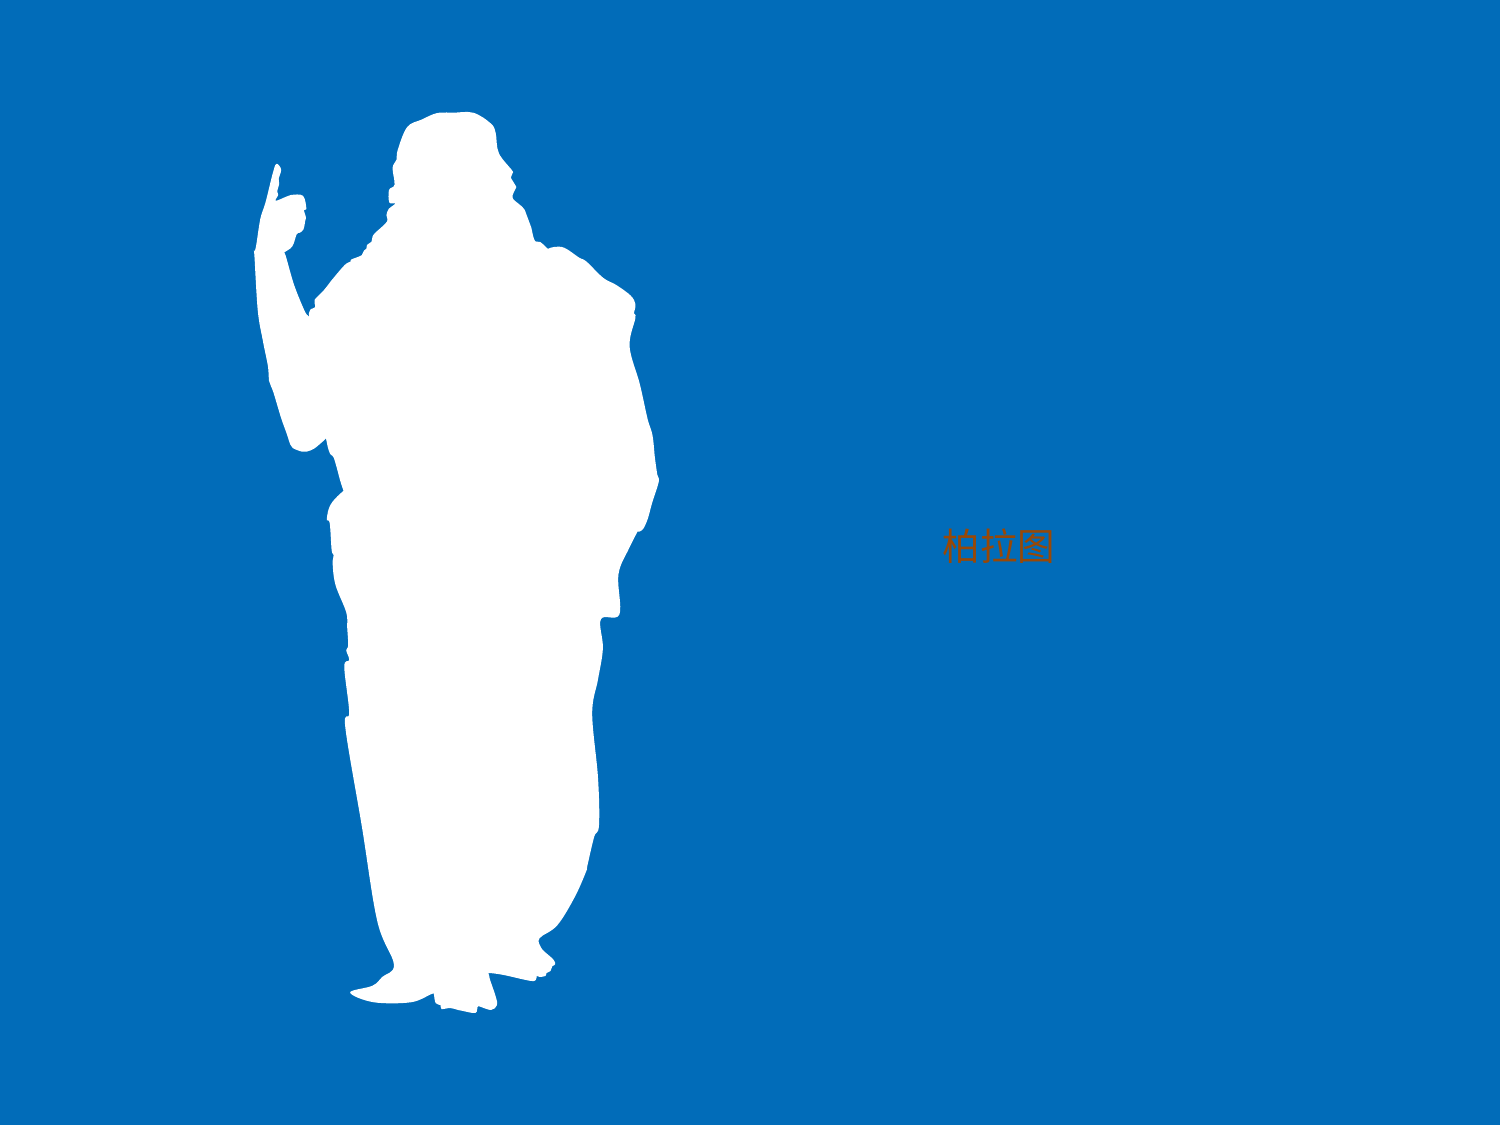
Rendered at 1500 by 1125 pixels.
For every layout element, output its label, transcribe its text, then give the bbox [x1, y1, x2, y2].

text_box [251, 109, 662, 1016]
text_box 柏拉图 [927, 515, 1071, 575]
